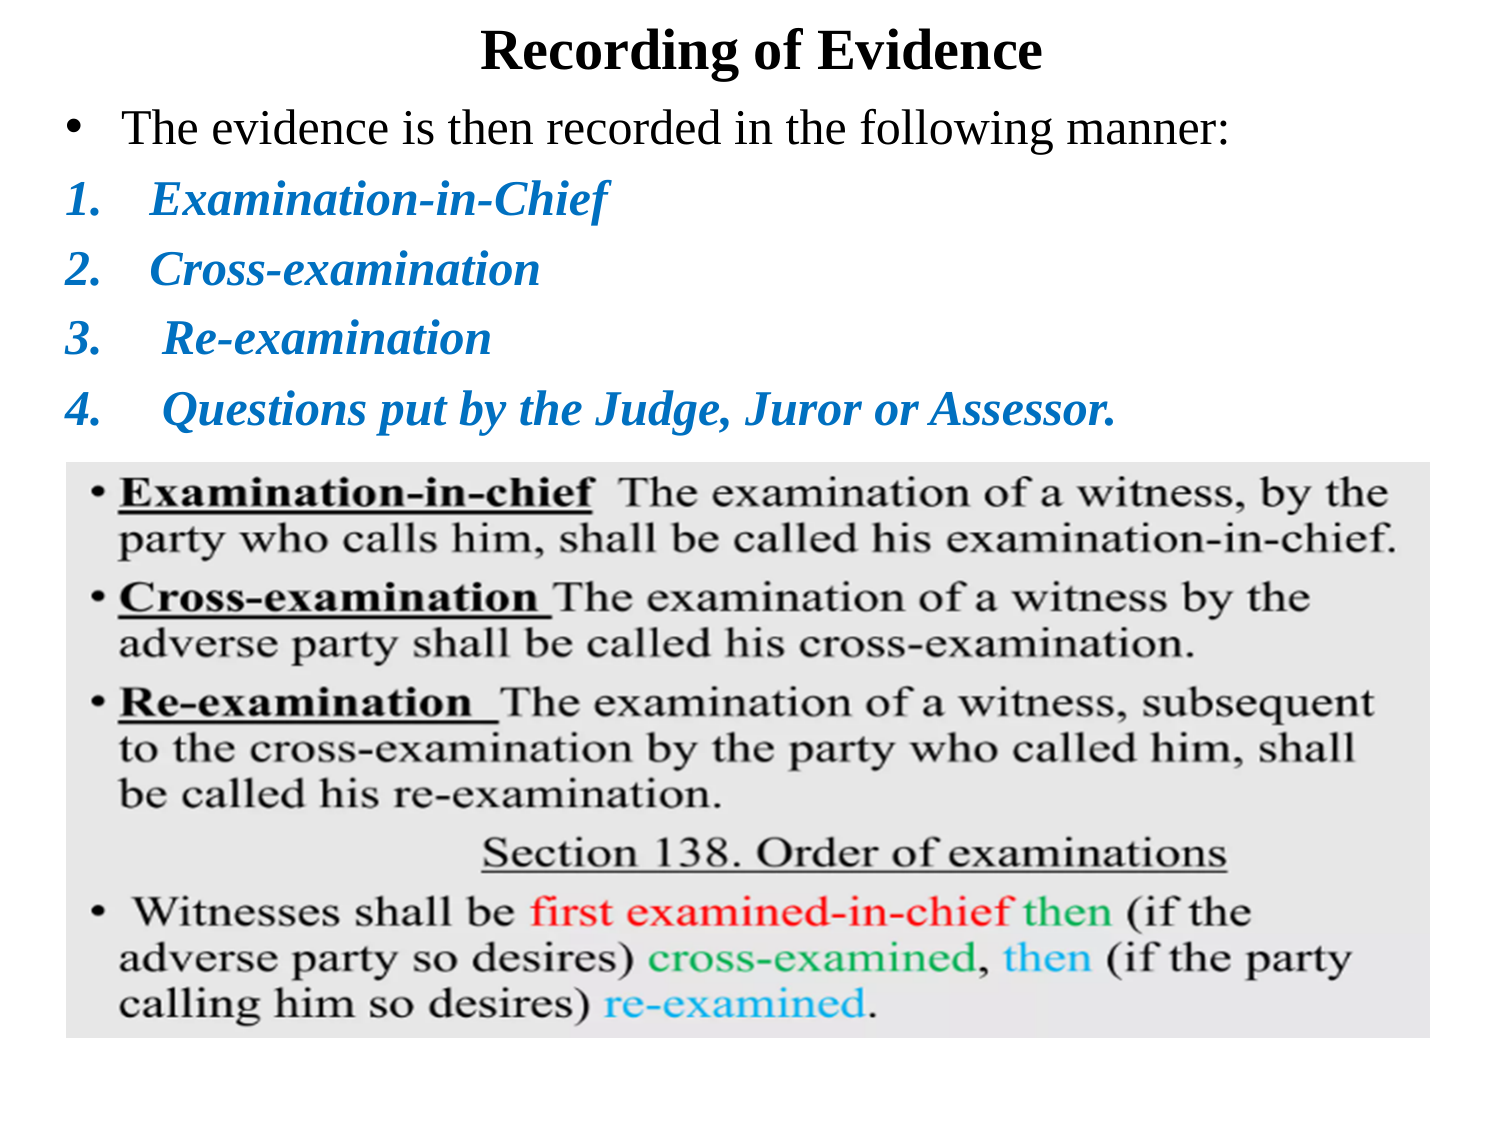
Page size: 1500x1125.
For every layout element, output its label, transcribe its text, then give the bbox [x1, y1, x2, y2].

title Recording of Evidence [50, 0, 1475, 87]
picture [66, 462, 1430, 1038]
list The evidence is then recorded in the following manner: Examination-in-Chief Cross-examination Re-examination Questions put by the Judge, Juror or Assessor. [50, 87, 1475, 1038]
